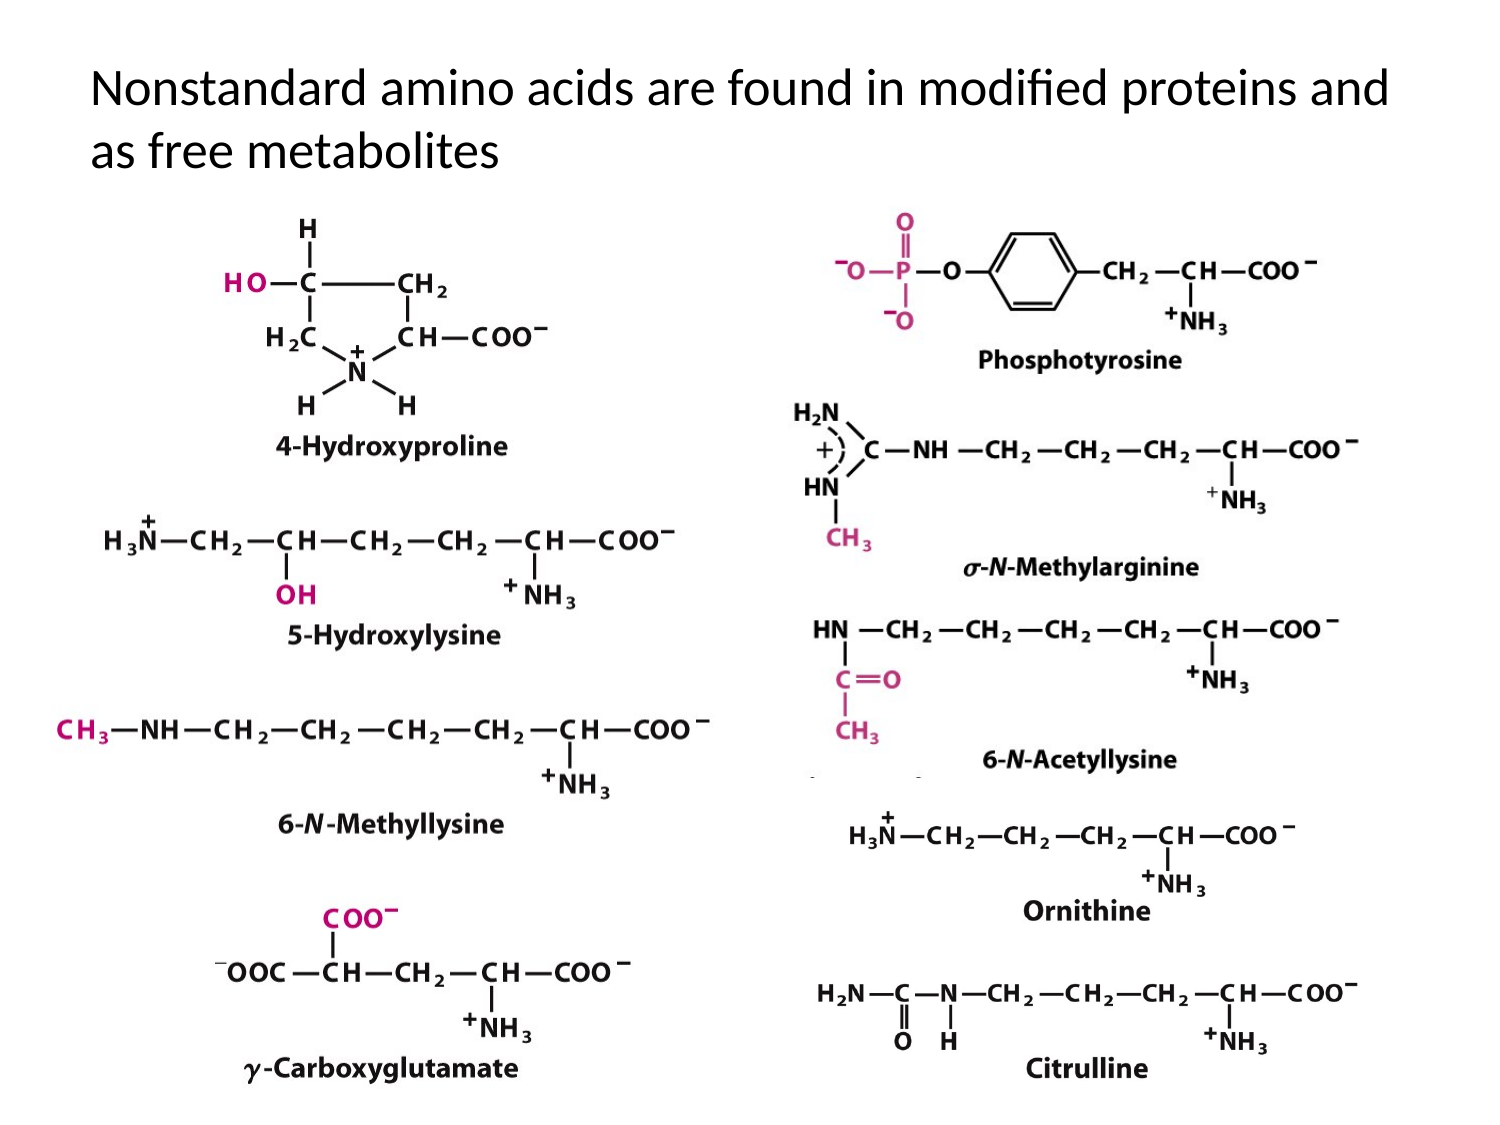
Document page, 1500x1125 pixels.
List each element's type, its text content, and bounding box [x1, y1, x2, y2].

picture [787, 199, 1379, 778]
picture [49, 208, 750, 1092]
title Nonstandard amino acids are found in modified proteins and as free metabolites [75, 45, 1425, 188]
picture [814, 801, 1363, 1084]
